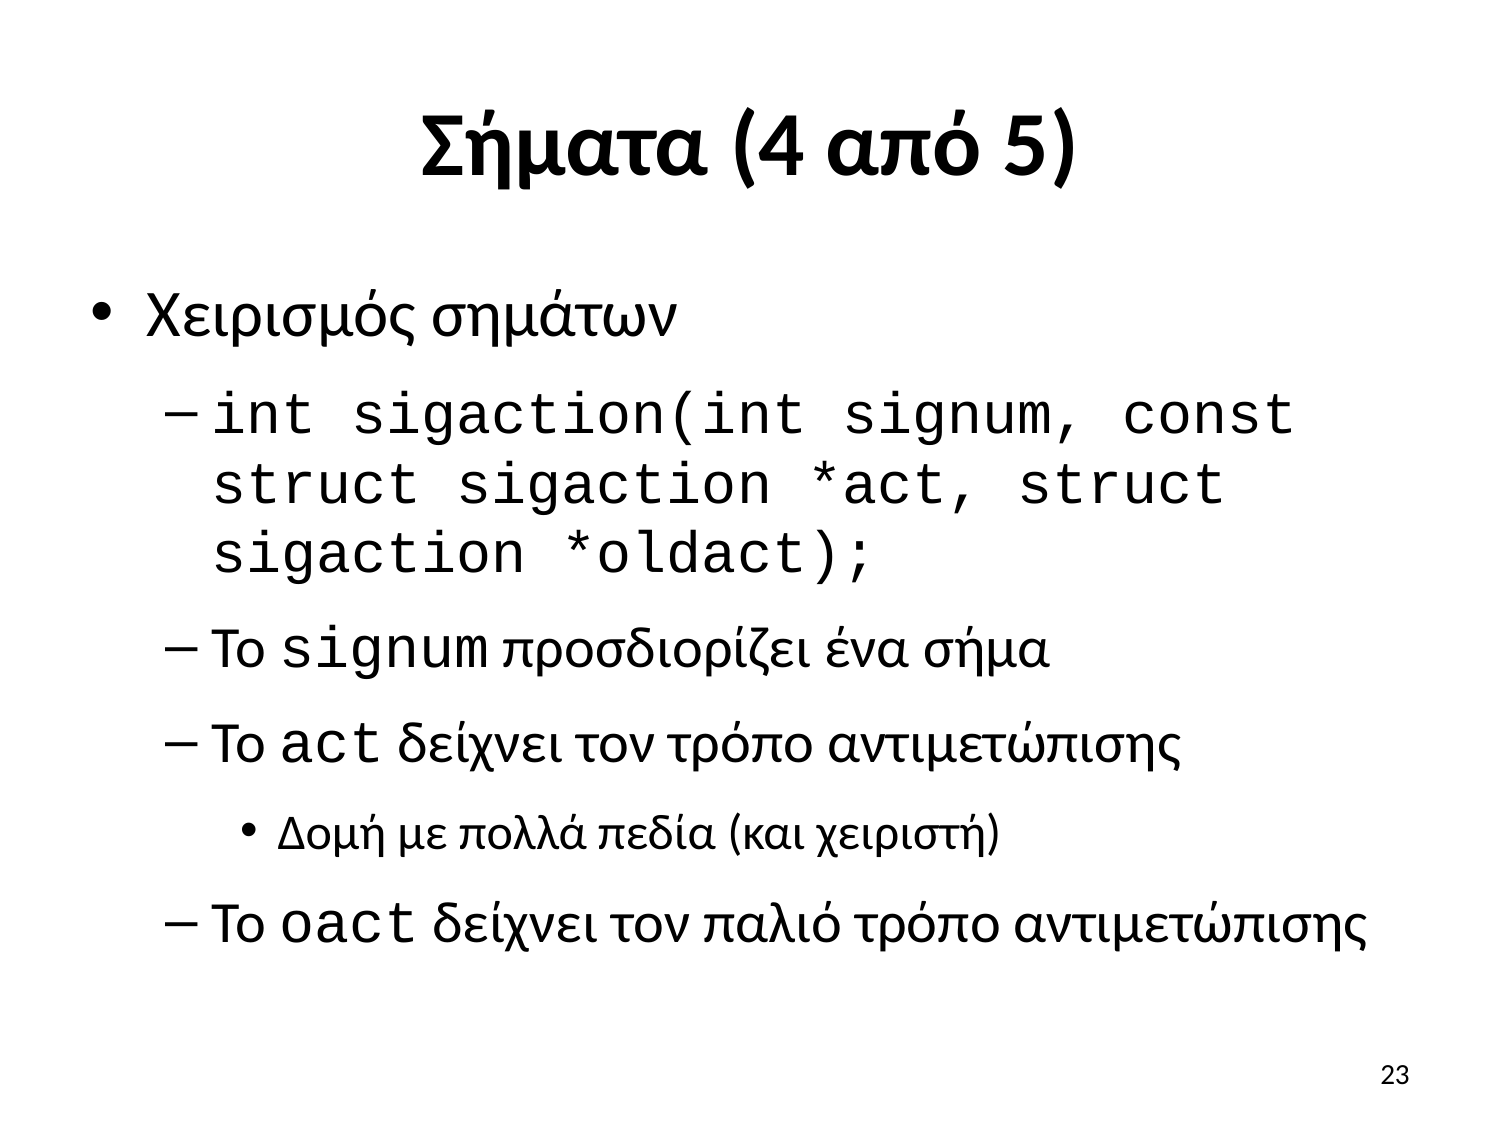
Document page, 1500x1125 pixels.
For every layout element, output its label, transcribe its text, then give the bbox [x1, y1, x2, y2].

slide_number 23 [1074, 1042, 1425, 1103]
title Σήματα (4 από 5) [75, 45, 1425, 233]
list Χειρισμός σημάτων int sigaction(int signum, const struct sigaction *act, struct sigaction *oldact); To signum προσδιορίζει ένα σήμα Το act δείχνει τον τρόπο αντιμετώπισης Δομή με πολλά πεδία (και χειριστή) Το oact δείχνει τον παλιό τρόπο αντιμετώπισης [75, 262, 1425, 1005]
